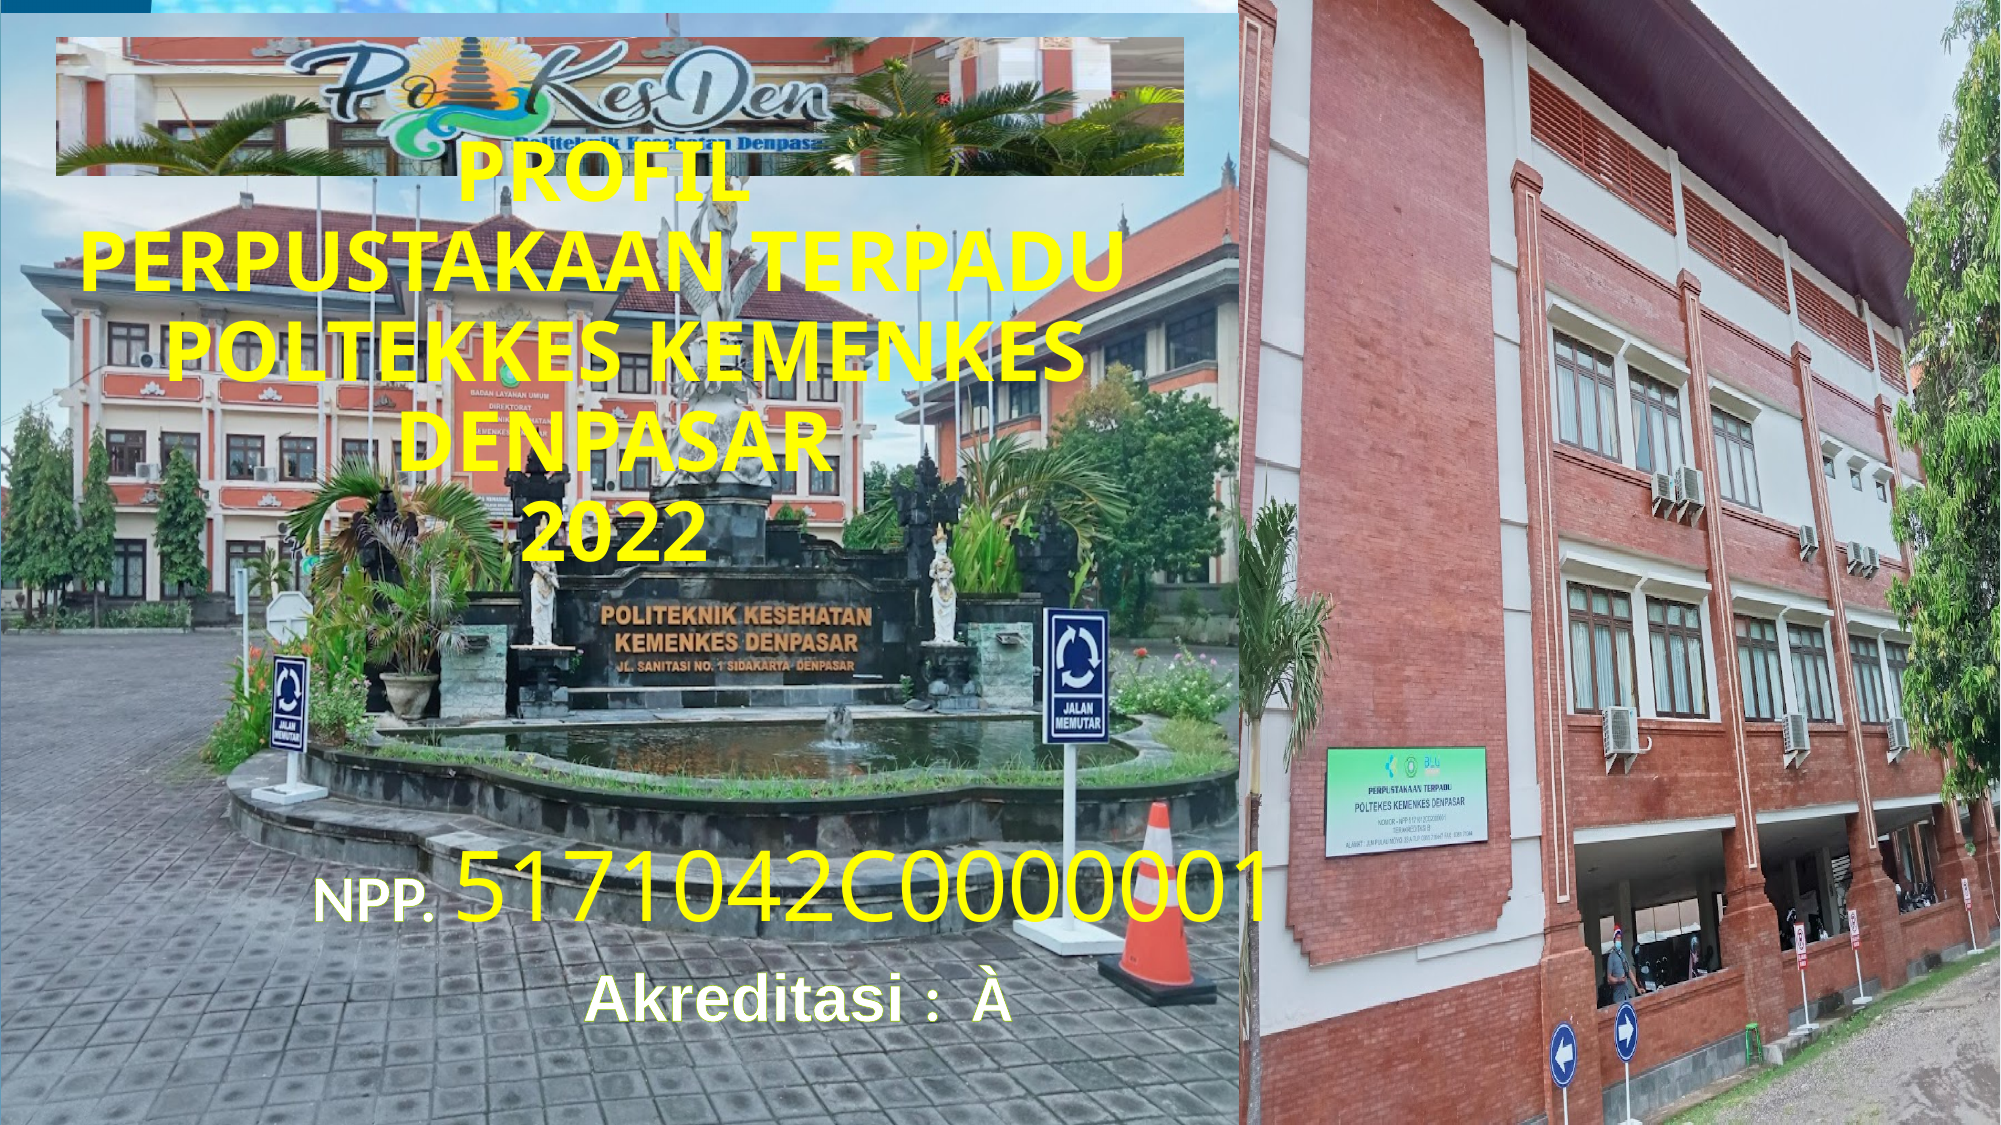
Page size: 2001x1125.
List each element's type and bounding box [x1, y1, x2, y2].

text_box [0, 0, 1238, 1125]
picture [1, 0, 2001, 1125]
